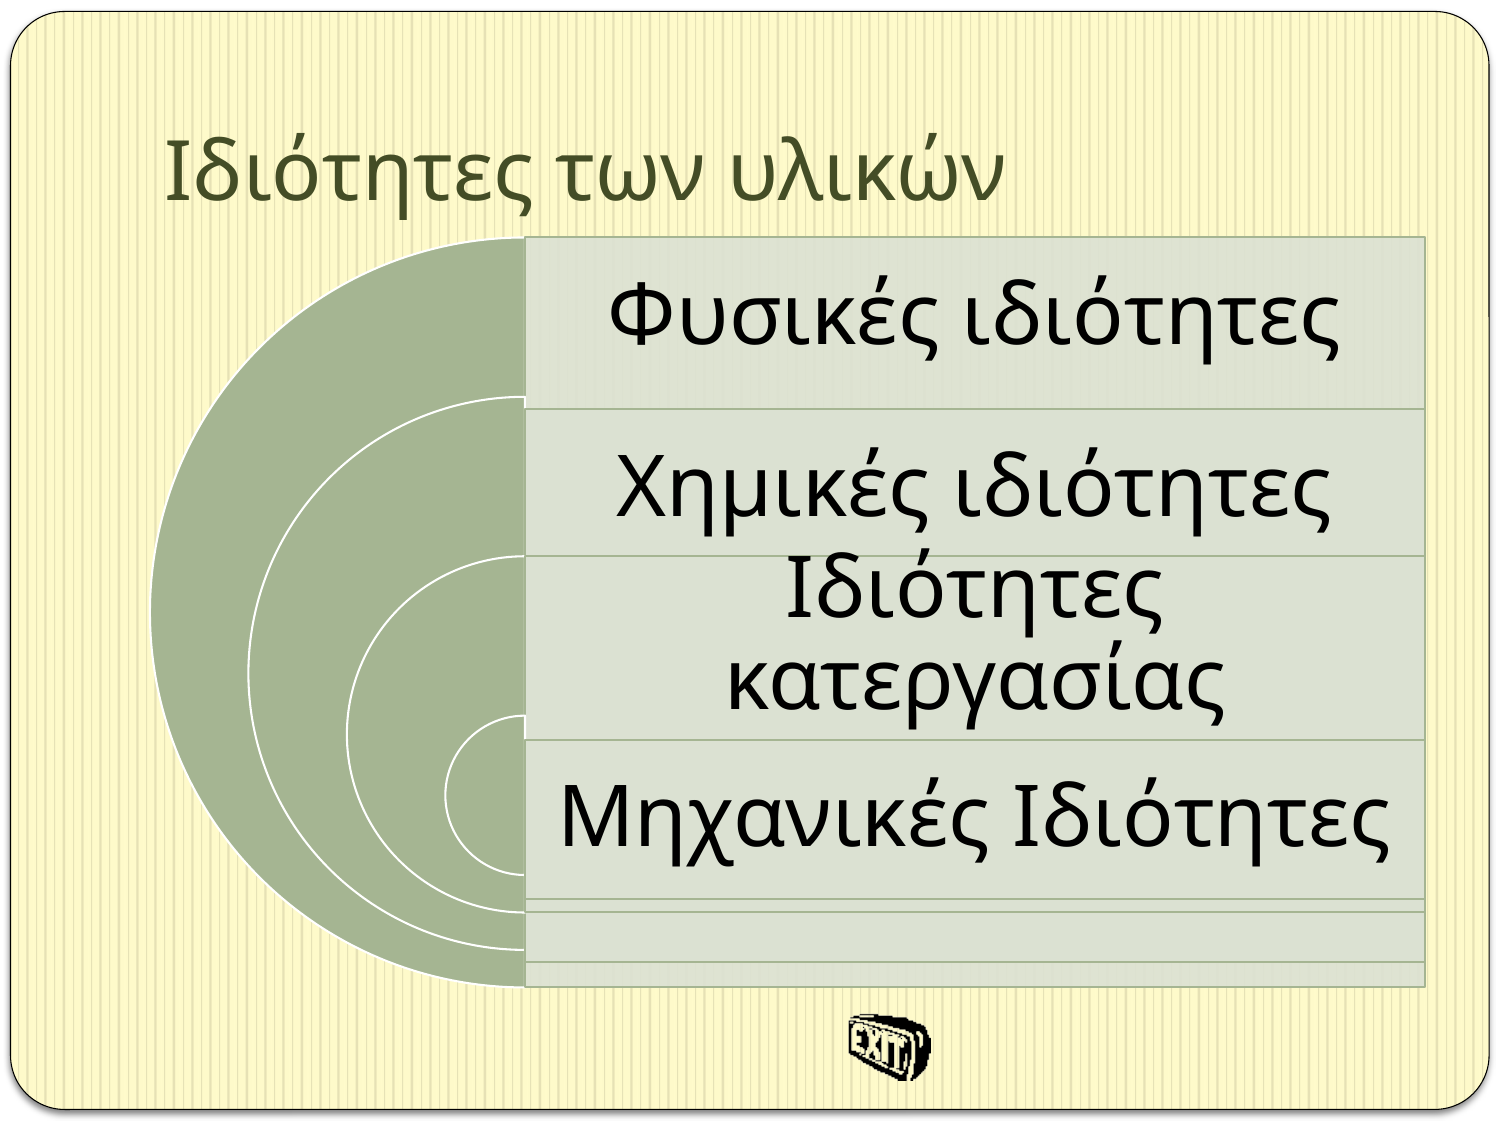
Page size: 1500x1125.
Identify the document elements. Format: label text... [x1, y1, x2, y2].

title Ιδιότητες των υλικών [150, 45, 1425, 233]
picture [844, 1011, 931, 1081]
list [149, 237, 1426, 988]
